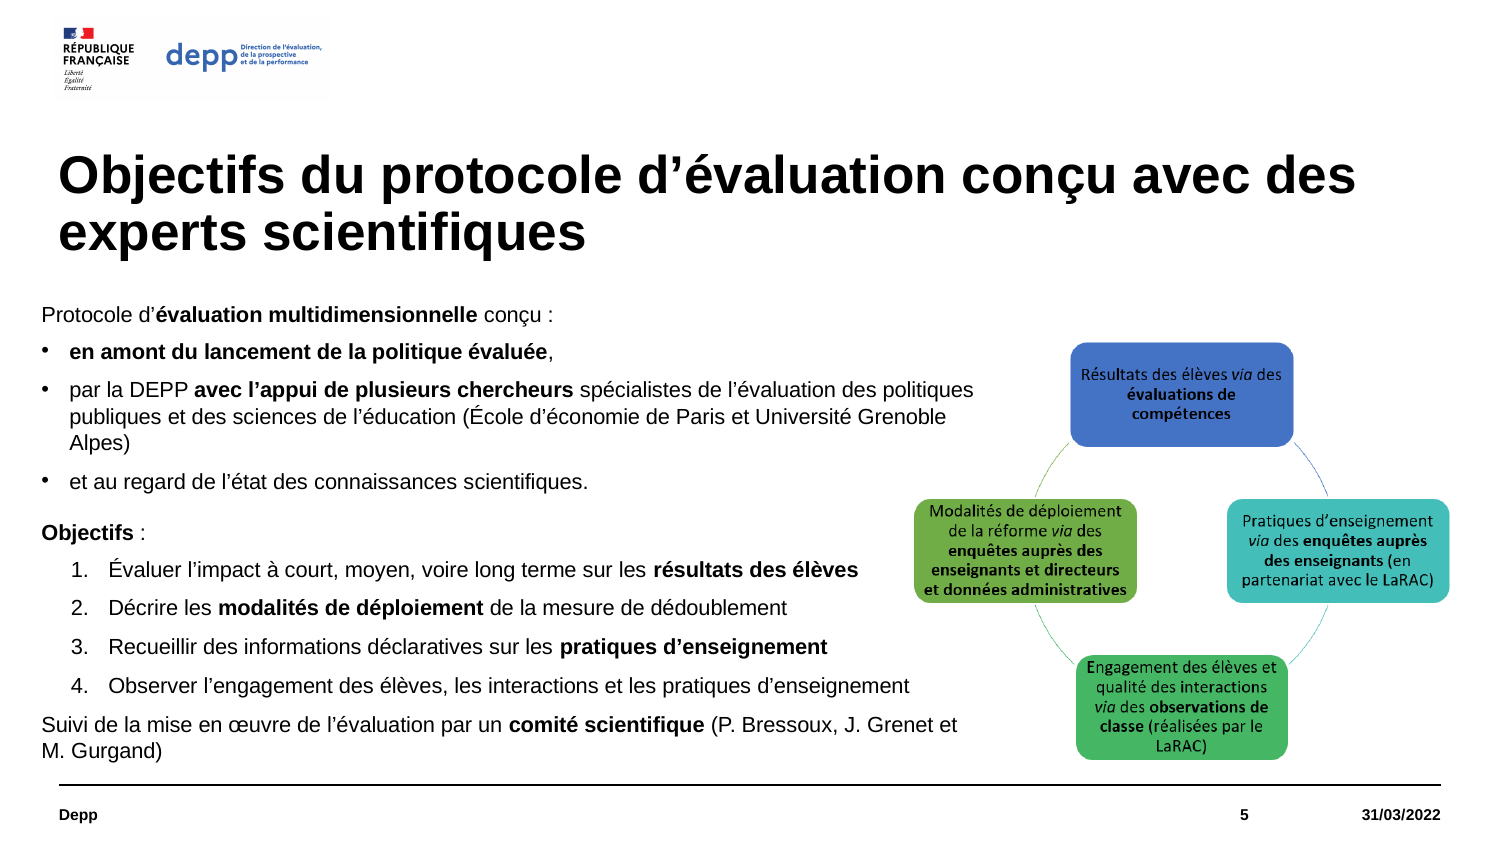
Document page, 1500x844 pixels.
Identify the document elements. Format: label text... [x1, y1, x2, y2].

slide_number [1249, 784, 1441, 844]
footer Depp [59, 784, 1027, 844]
list Protocole d’évaluation multidimensionnelle conçu : en amont du lancement de la politique évaluée, par la DEPP avec l’appui de plusieurs chercheurs spécialistes de l’évaluation des politiques publiques et des sciences de l’éducation (École d’économie de Paris et Université Grenoble Alpes) et au regard de l’état des connaissances scientifiques. Objectifs : Évaluer l’impact à court, moyen, voire long terme sur les résultats des élèves Décrire les modalités de déploiement de la mesure de dédoublement Recueillir des informations déclaratives sur les pratiques d’enseignement Observer l’engagement des élèves, les interactions et les pratiques d’enseignement Suivi de la mise en œuvre de l’évaluation par un comité scientifique (P. Bressoux, J. Grenet et M. Gurgand) [41, 300, 993, 750]
picture [907, 337, 1461, 765]
slide_number 5 [1027, 784, 1249, 844]
picture [53, 17, 331, 101]
title Objectifs du protocole d’évaluation conçu avec des experts scientifiques [59, 147, 1441, 266]
